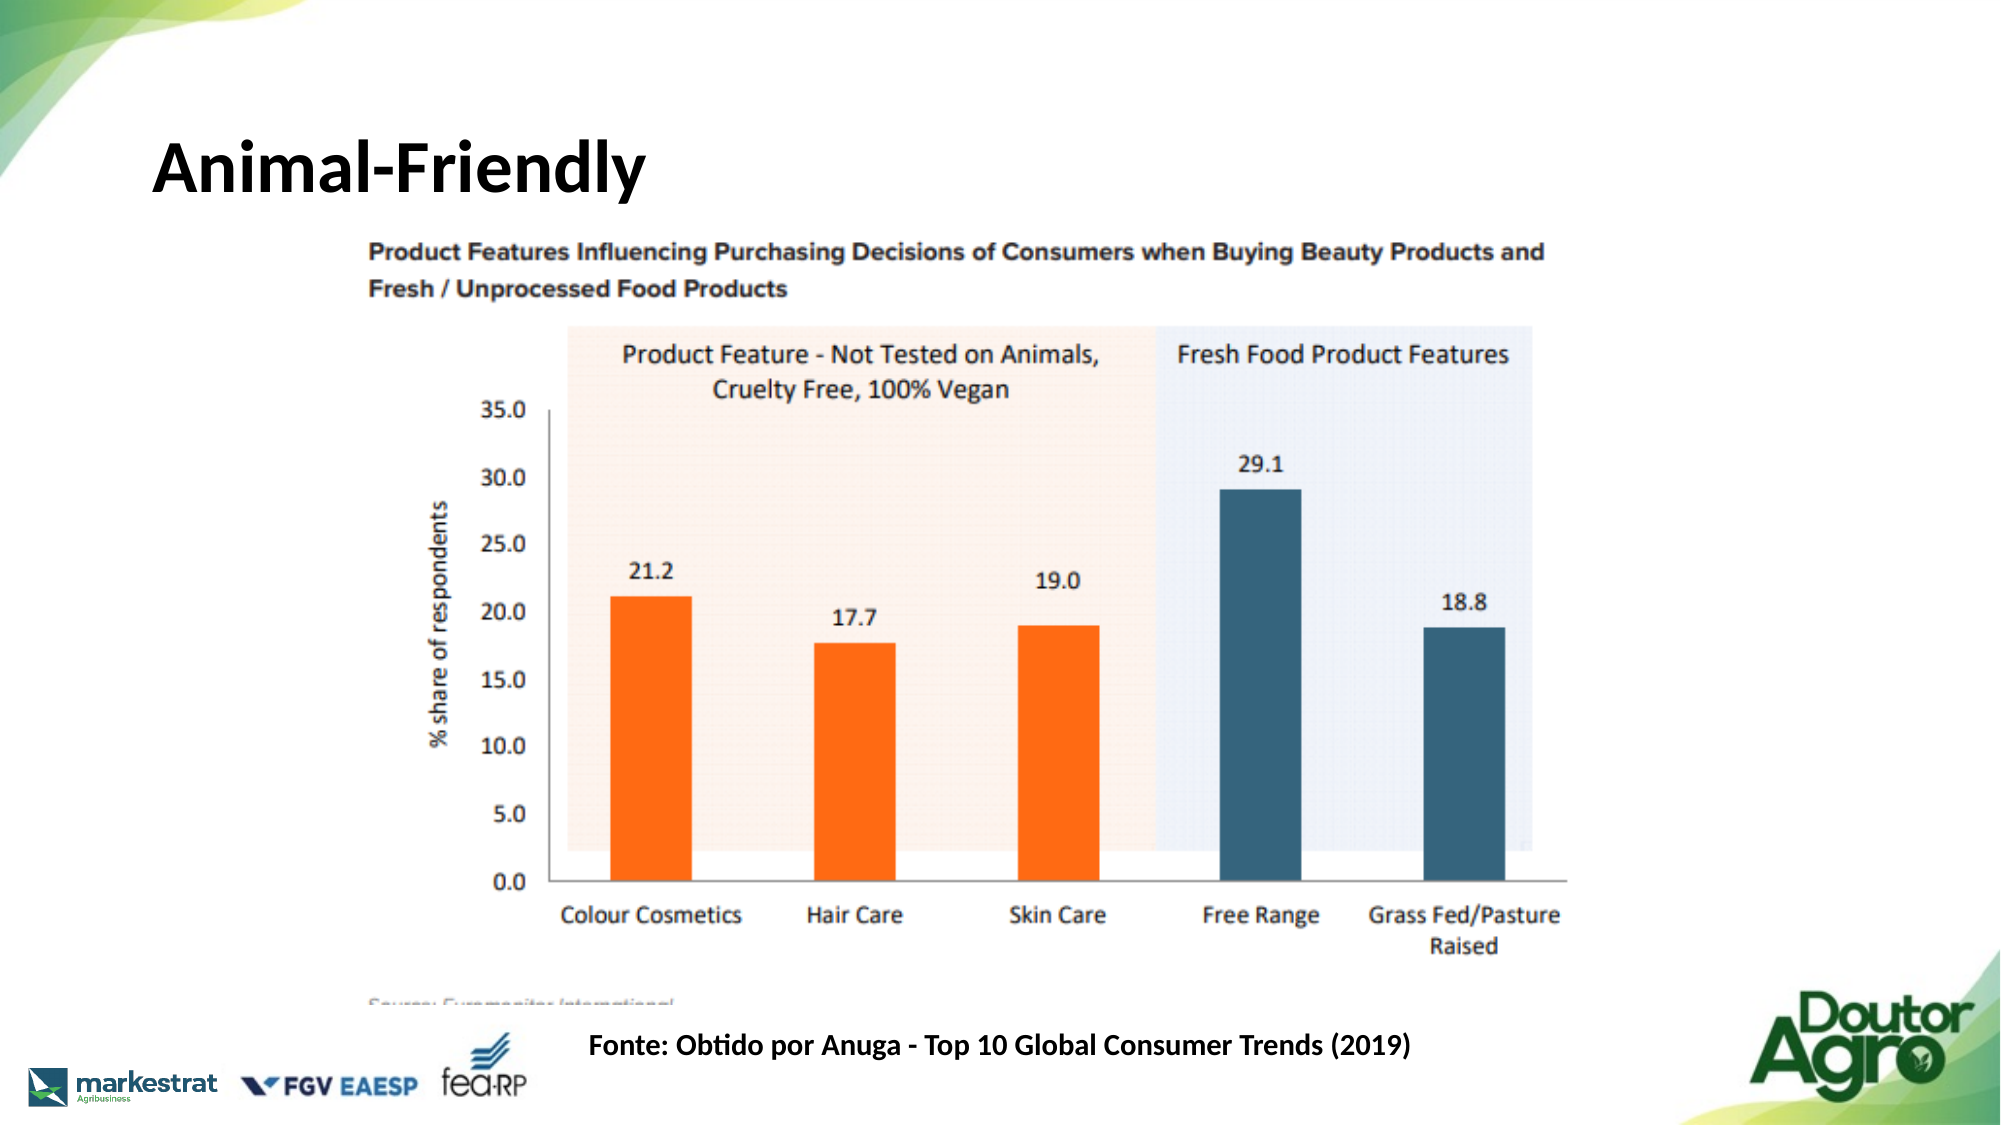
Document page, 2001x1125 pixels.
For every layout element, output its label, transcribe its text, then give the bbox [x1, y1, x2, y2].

picture [0, 0, 2001, 1125]
text_box Fonte: Obtido por Anuga - Top 10 Global Consumer Trends (2019) [531, 1005, 1469, 1086]
title Animal-Friendly [137, 59, 1863, 278]
